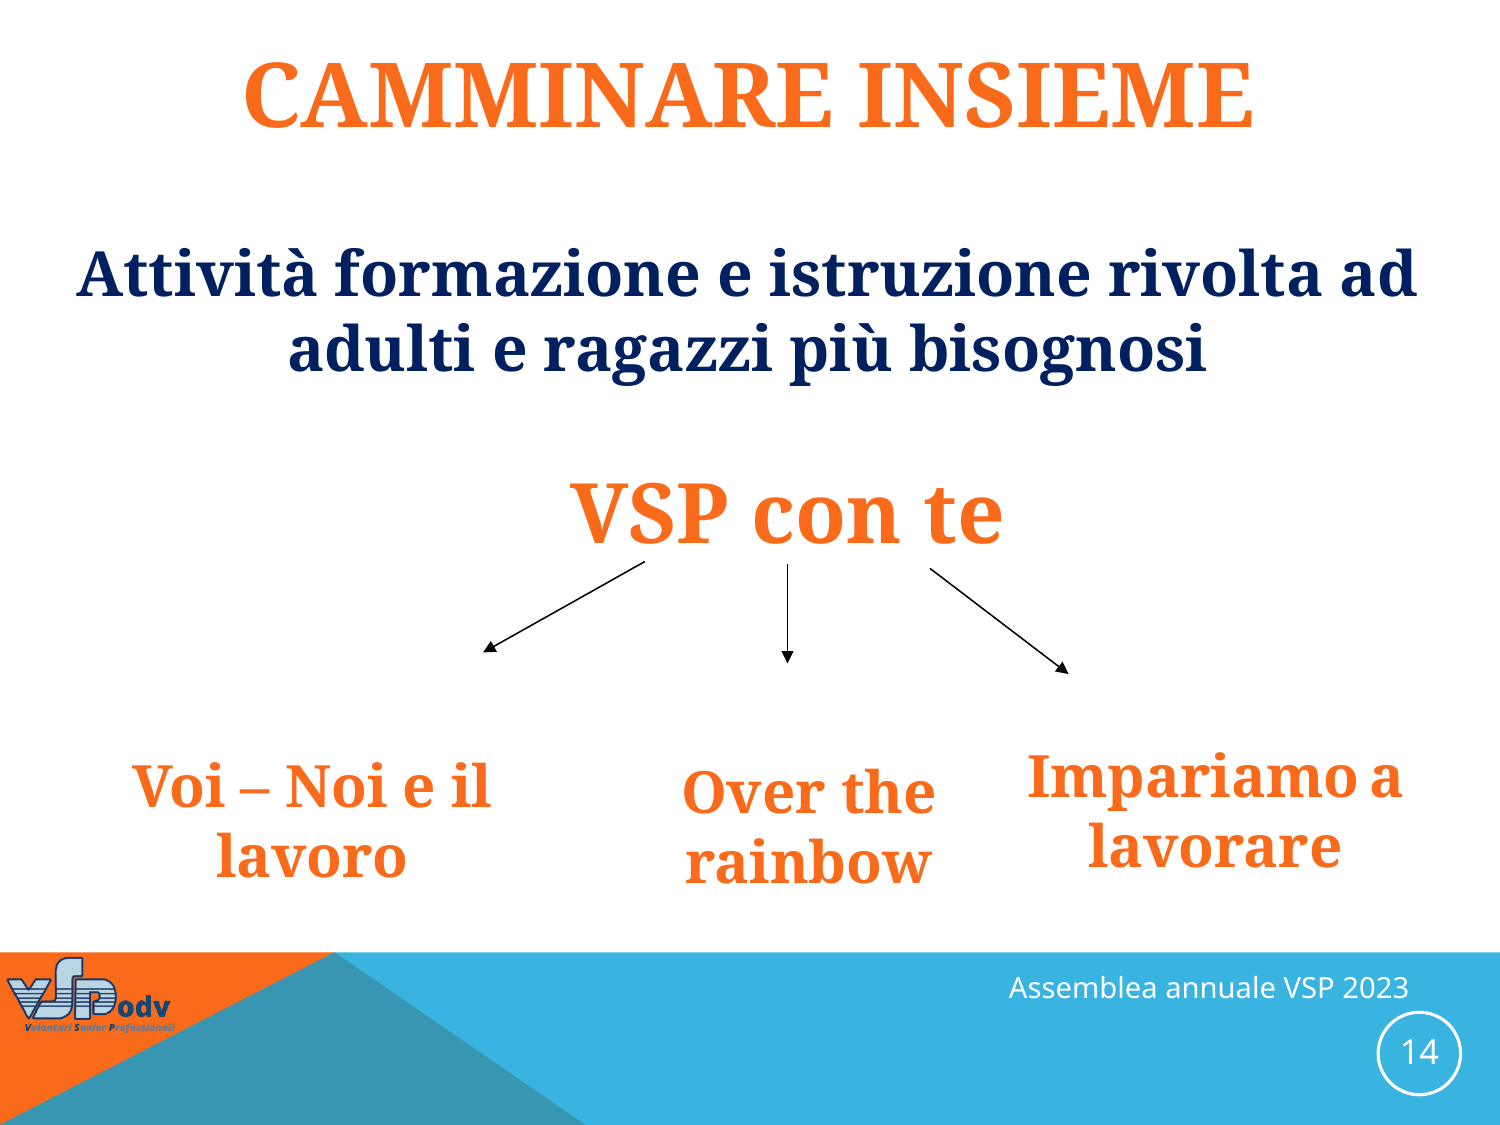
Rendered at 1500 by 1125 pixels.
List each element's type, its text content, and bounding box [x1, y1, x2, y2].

picture [2, 954, 181, 1036]
text_box Voi – Noi e il lavoro [112, 742, 513, 898]
text_box Attività formazione e istruzione rivolta ad adulti e ragazzi più bisognosi [0, 226, 1500, 392]
text_box Impariamo a lavorare [999, 732, 1432, 887]
text_box Over the rainbow [618, 747, 1000, 903]
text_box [482, 561, 646, 653]
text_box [929, 568, 1069, 675]
text_box VSP con te [543, 452, 1032, 568]
slide_number 14 [1376, 1020, 1463, 1097]
text_box Assemblea annuale VSP 2023 [993, 954, 1476, 1020]
text_box CAMMINARE INSIEME [0, 30, 1500, 226]
